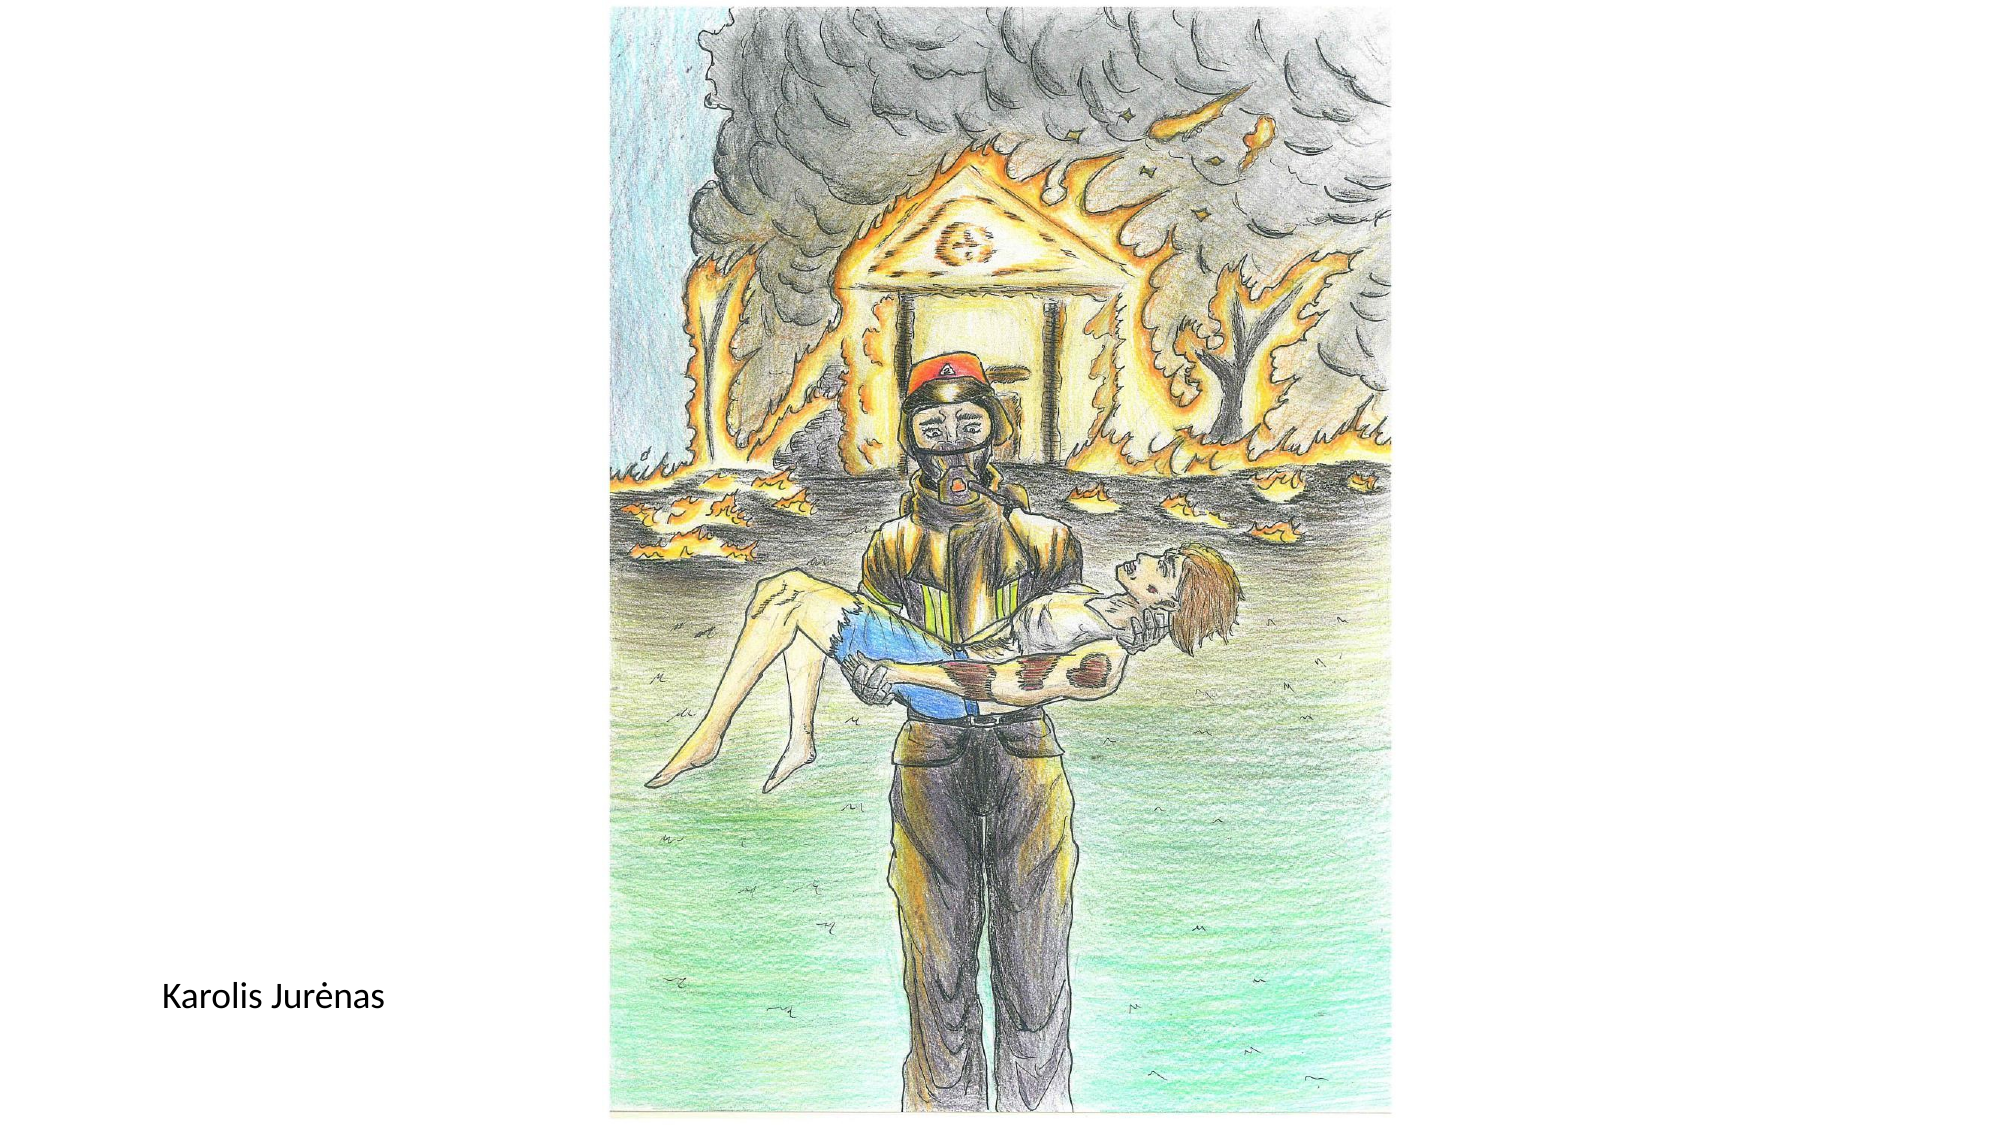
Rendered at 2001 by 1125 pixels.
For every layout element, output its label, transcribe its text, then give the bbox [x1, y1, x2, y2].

text_box Karolis Jurėnas [159, 969, 389, 1017]
picture [601, 0, 1396, 1125]
